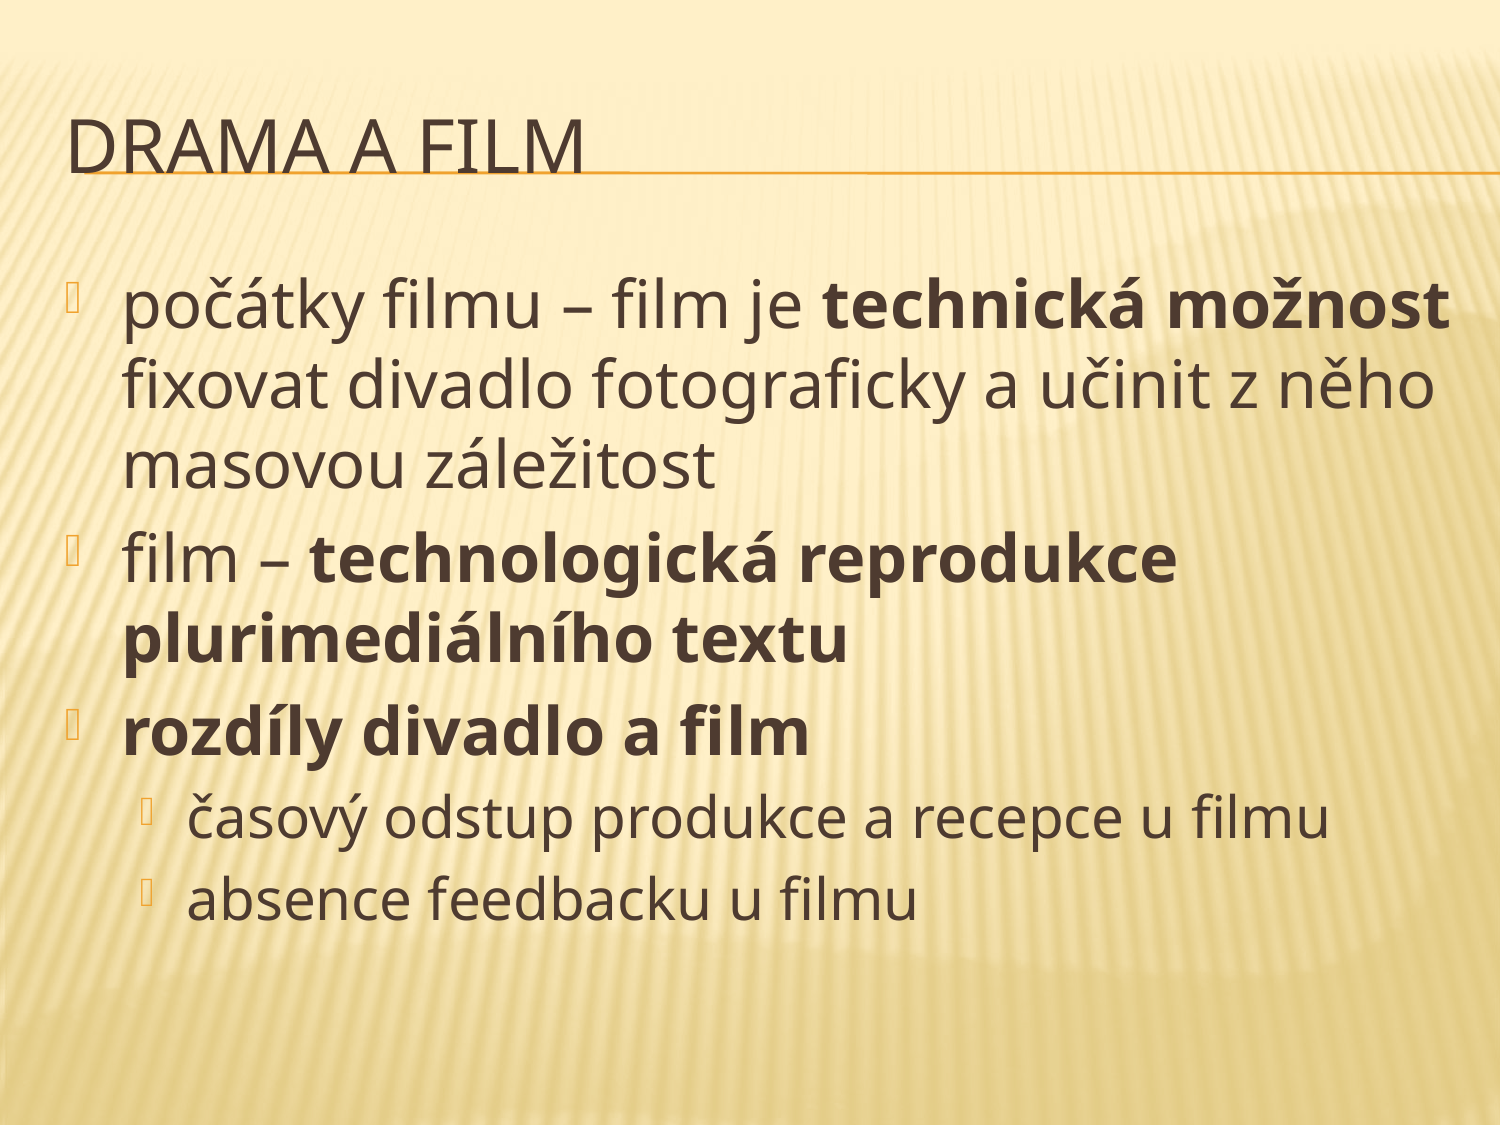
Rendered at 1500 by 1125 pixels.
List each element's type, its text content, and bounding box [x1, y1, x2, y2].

title drama a film [50, 75, 1475, 213]
list počátky filmu – film je technická možnost fixovat divadlo fotograficky a učinit z něho masovou záležitost film – technologická reprodukce plurimediálního textu rozdíly divadlo a film časový odstup produkce a recepce u filmu absence feedbacku u filmu [50, 254, 1475, 998]
